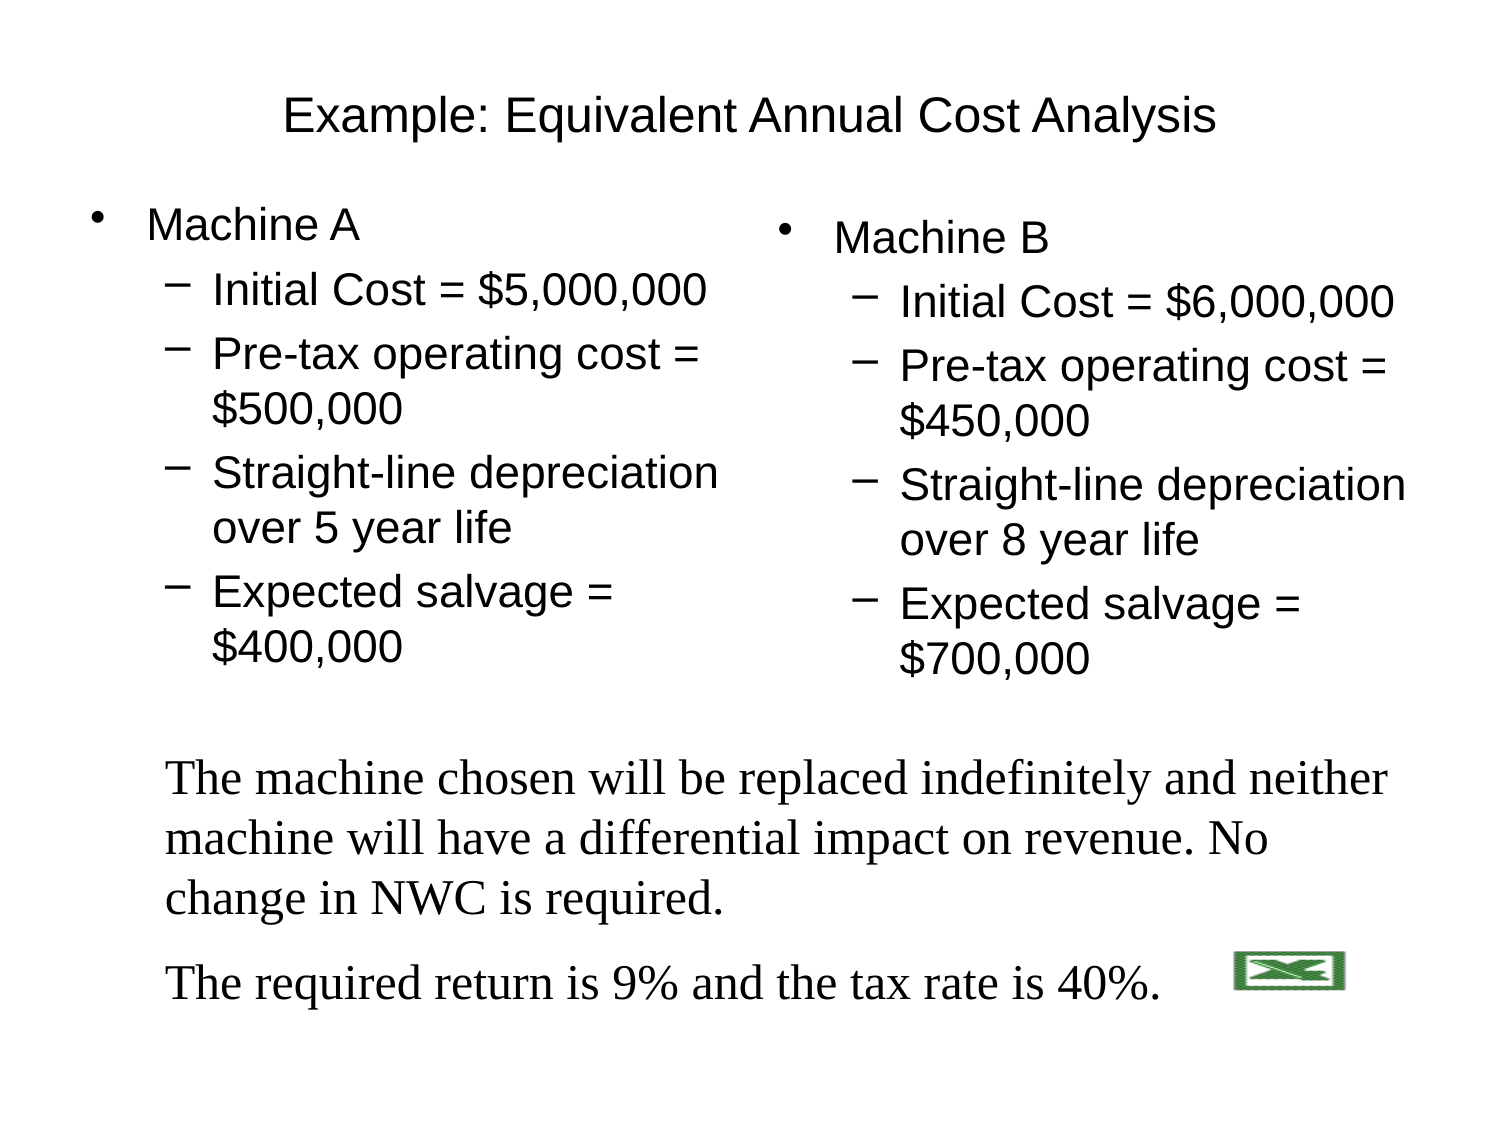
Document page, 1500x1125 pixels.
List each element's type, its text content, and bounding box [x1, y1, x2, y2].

list Machine B Initial Cost = $6,000,000 Pre-tax operating cost = $450,000 Straight-line depreciation over 8 year life Expected salvage = $700,000 [762, 199, 1426, 688]
list Machine A Initial Cost = $5,000,000 Pre-tax operating cost = $500,000 Straight-line depreciation over 5 year life Expected salvage = $400,000 [74, 187, 738, 720]
title Example: Equivalent Annual Cost Analysis [74, 37, 1426, 188]
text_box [1212, 949, 1369, 1051]
text_box The machine chosen will be replaced indefinitely and neither machine will have a differential impact on revenue. No change in NWC is required. The required return is 9% and the tax rate is 40%. [149, 737, 1438, 1018]
